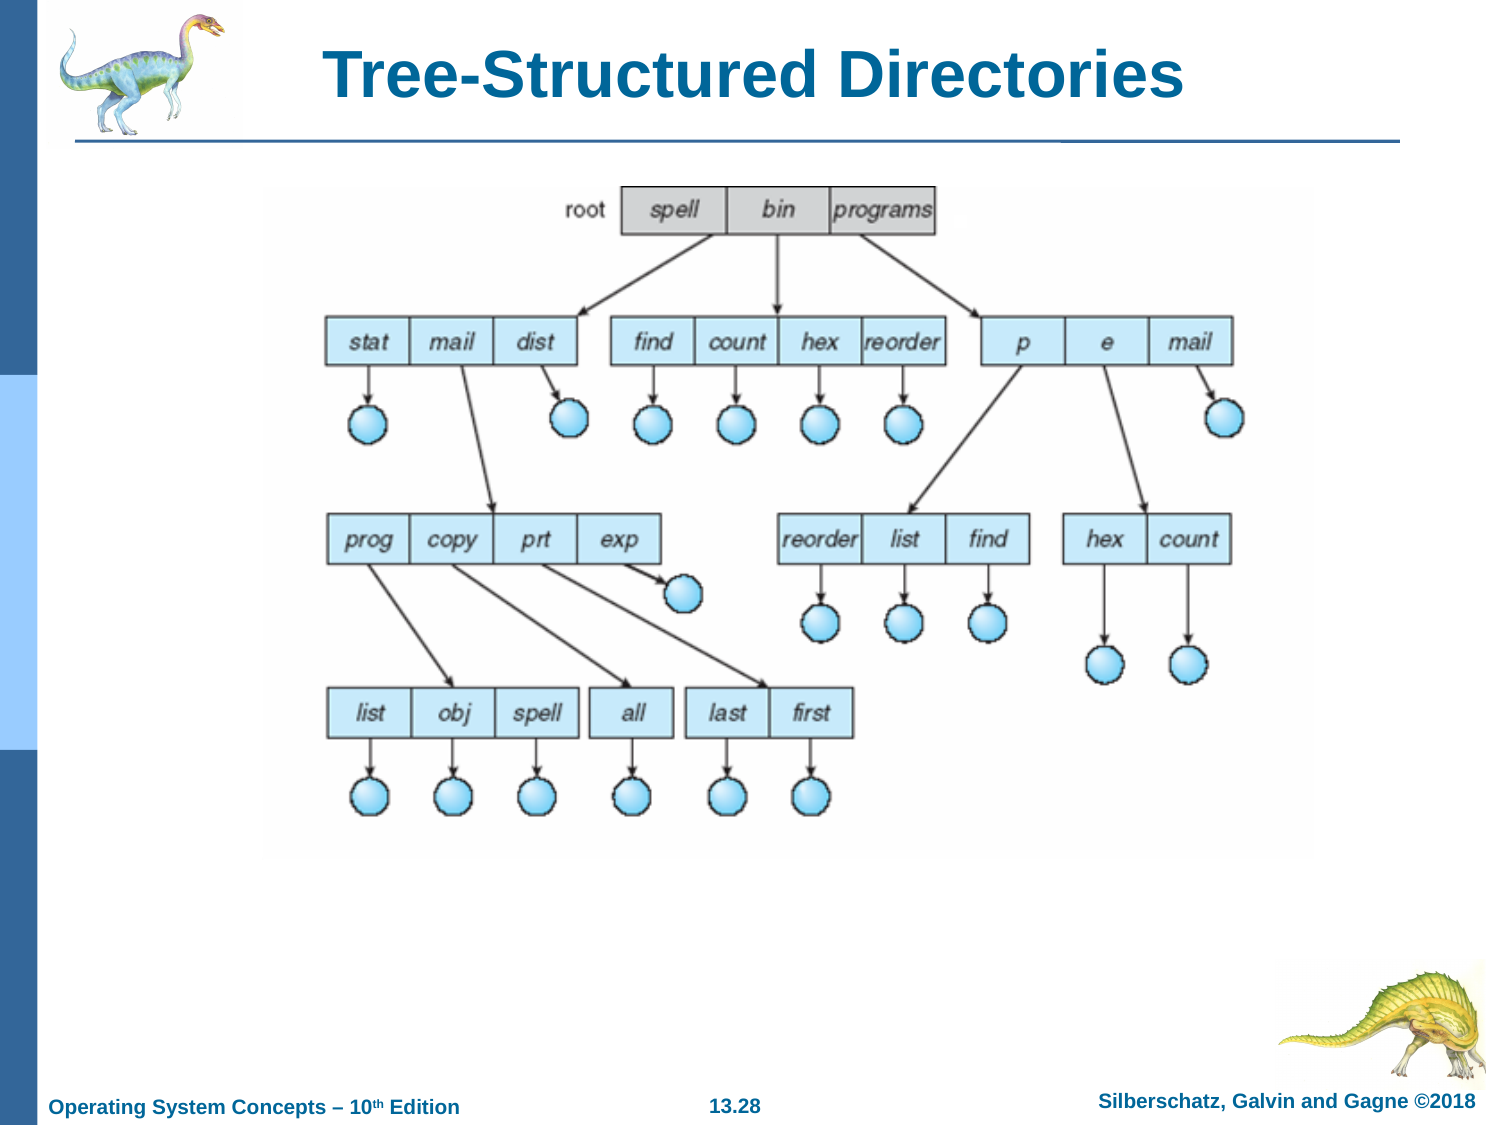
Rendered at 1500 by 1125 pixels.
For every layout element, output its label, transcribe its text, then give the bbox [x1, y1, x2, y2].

title Tree-Structured Directories [79, 23, 1430, 119]
picture [1275, 959, 1486, 1090]
picture [46, 0, 243, 149]
picture [261, 185, 1316, 860]
